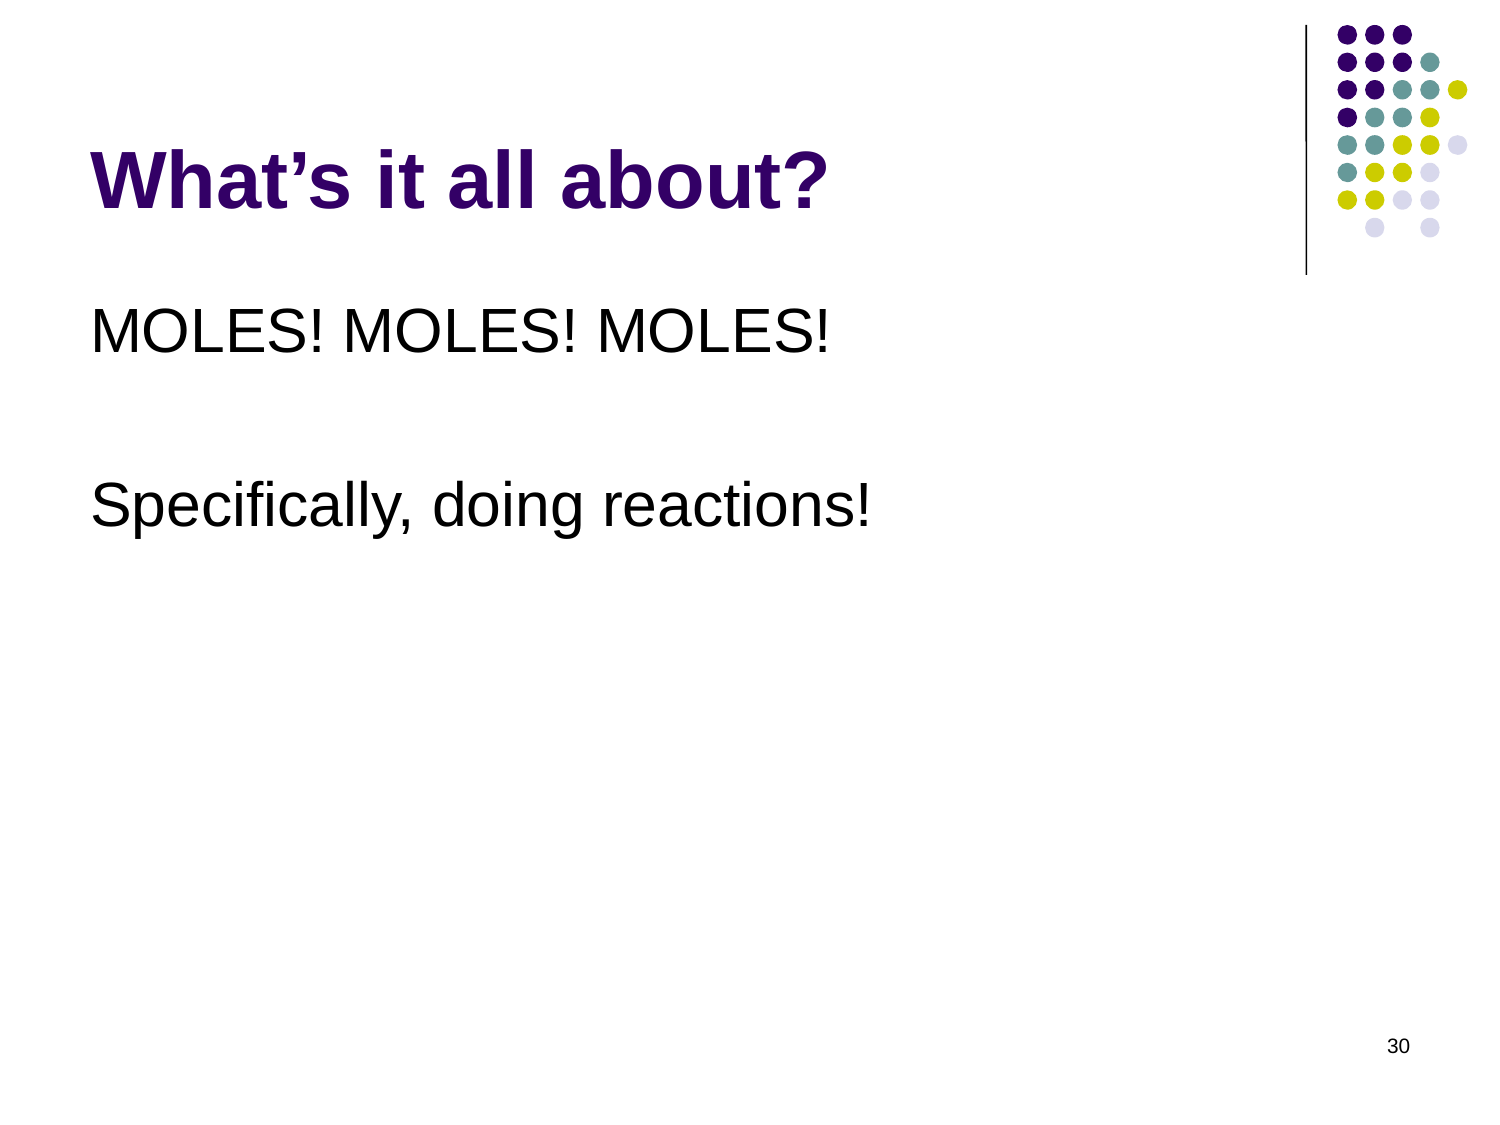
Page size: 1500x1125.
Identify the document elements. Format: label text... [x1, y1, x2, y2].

title What’s it all about? [75, 20, 1313, 233]
list MOLES! MOLES! MOLES! Specifically, doing reactions! [75, 282, 1425, 1006]
slide_number 30 [1074, 1025, 1425, 1100]
